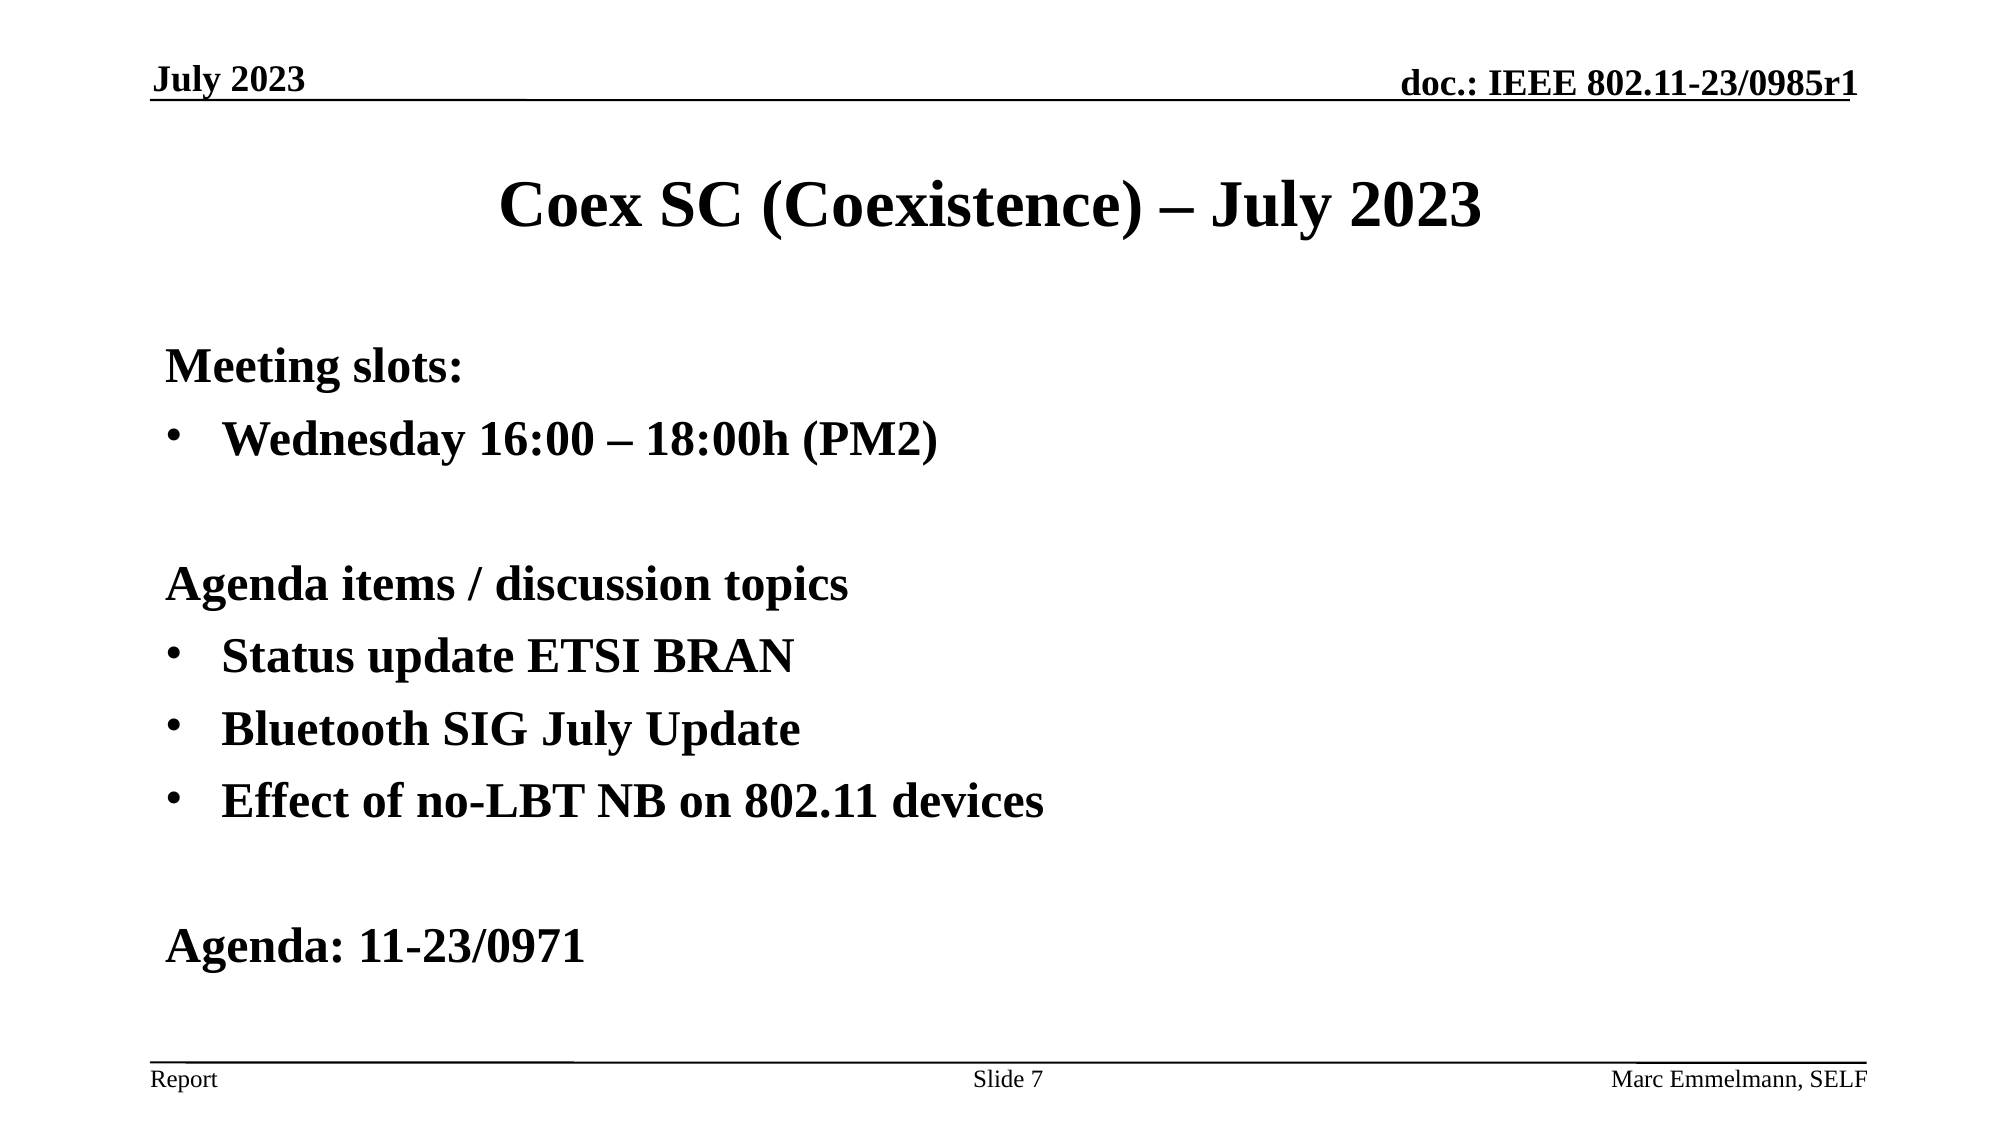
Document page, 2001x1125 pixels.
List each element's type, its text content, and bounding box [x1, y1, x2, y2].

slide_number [152, 54, 563, 100]
footer Marc Emmelmann, SELF [1171, 1061, 1869, 1093]
slide_number Slide 7 [950, 1061, 1067, 1123]
title Coex SC (Coexistence) – July 2023 [149, 112, 1850, 288]
list Meeting slots: Wednesday 16:00 – 18:00h (PM2) Agenda items / discussion topics Status update ETSI BRAN Bluetooth SIG July Update Effect of no-LBT NB on 802.11 devices Agenda: 11-23/0971 [149, 324, 1850, 1000]
